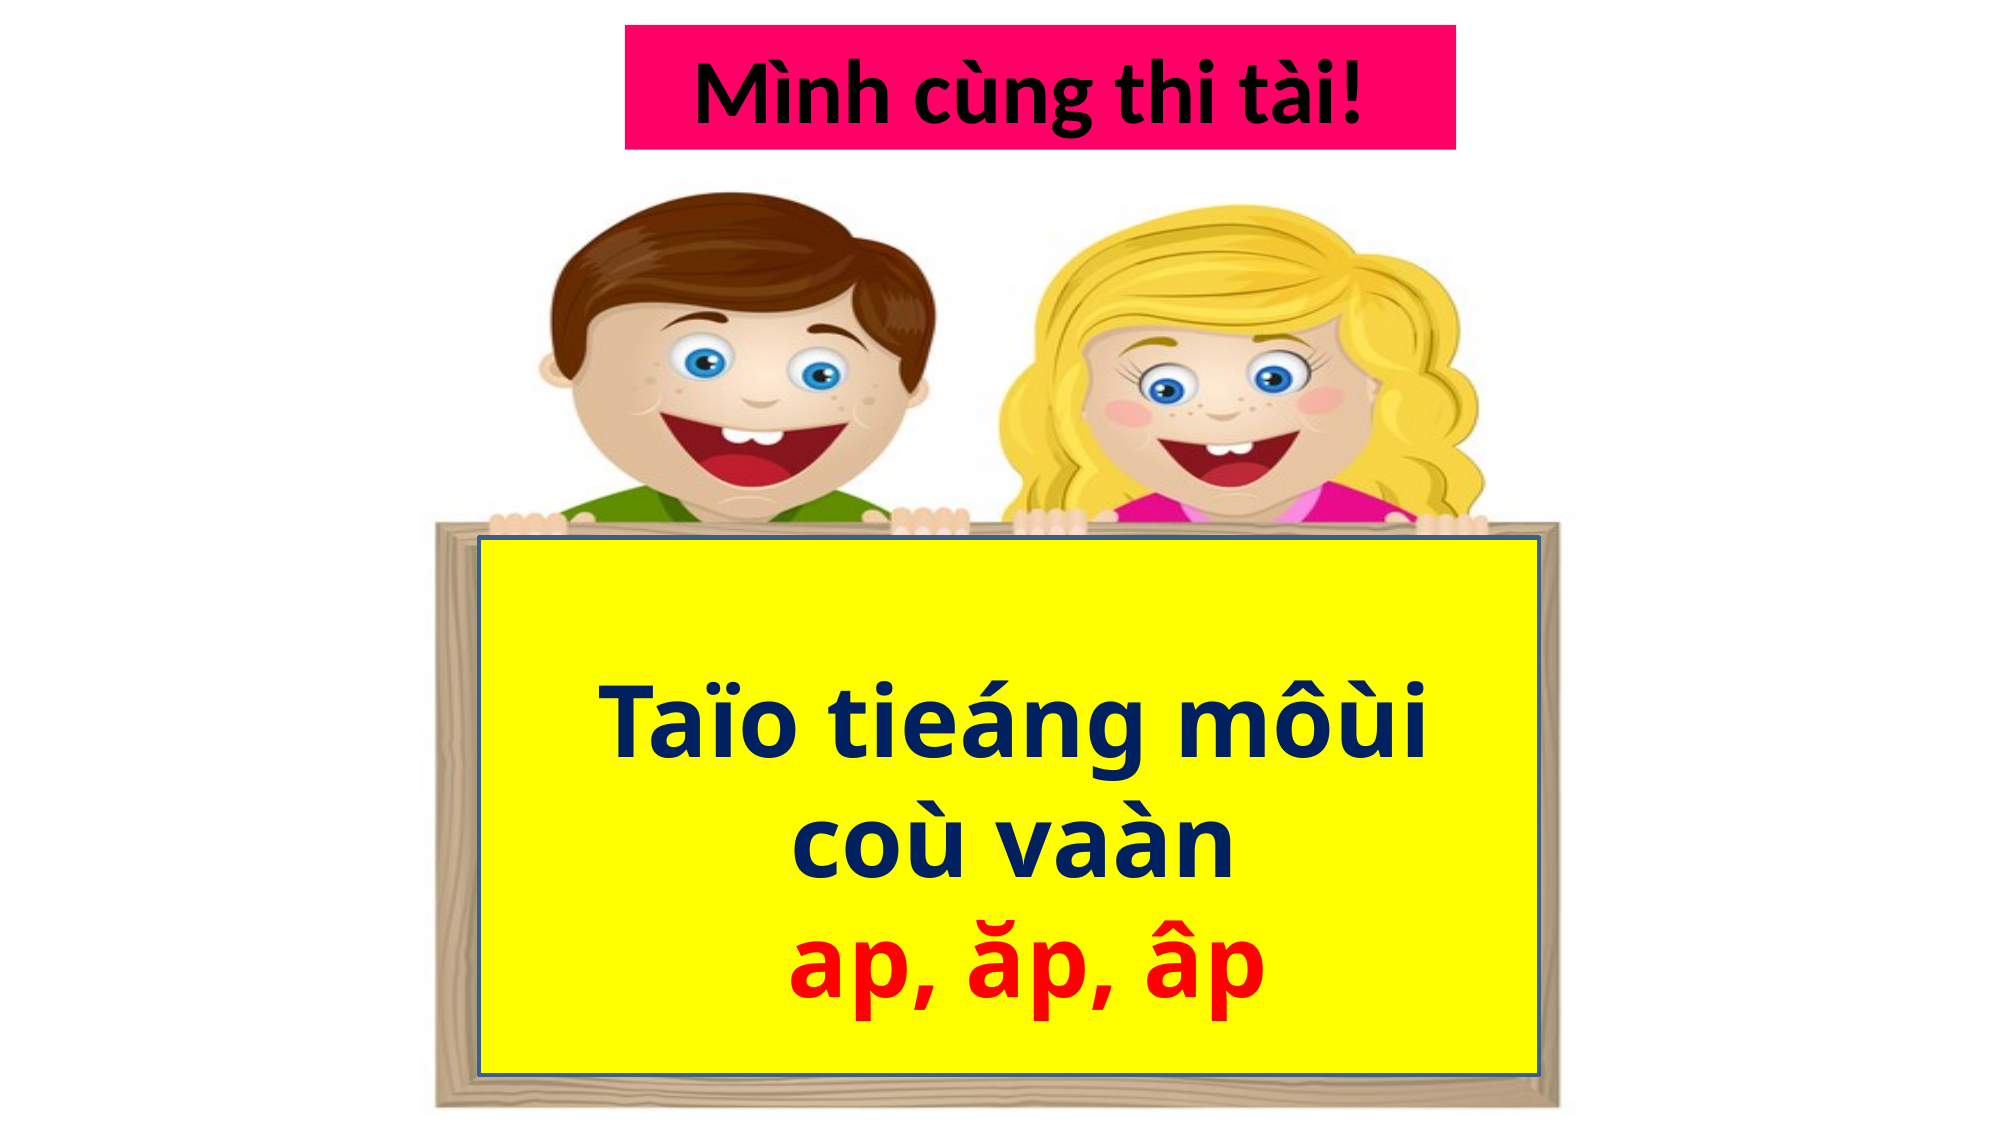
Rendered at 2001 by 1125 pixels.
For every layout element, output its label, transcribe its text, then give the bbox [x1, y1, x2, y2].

text_box Mình cùng thi tài! [624, 24, 1457, 149]
picture [312, 150, 1688, 1125]
